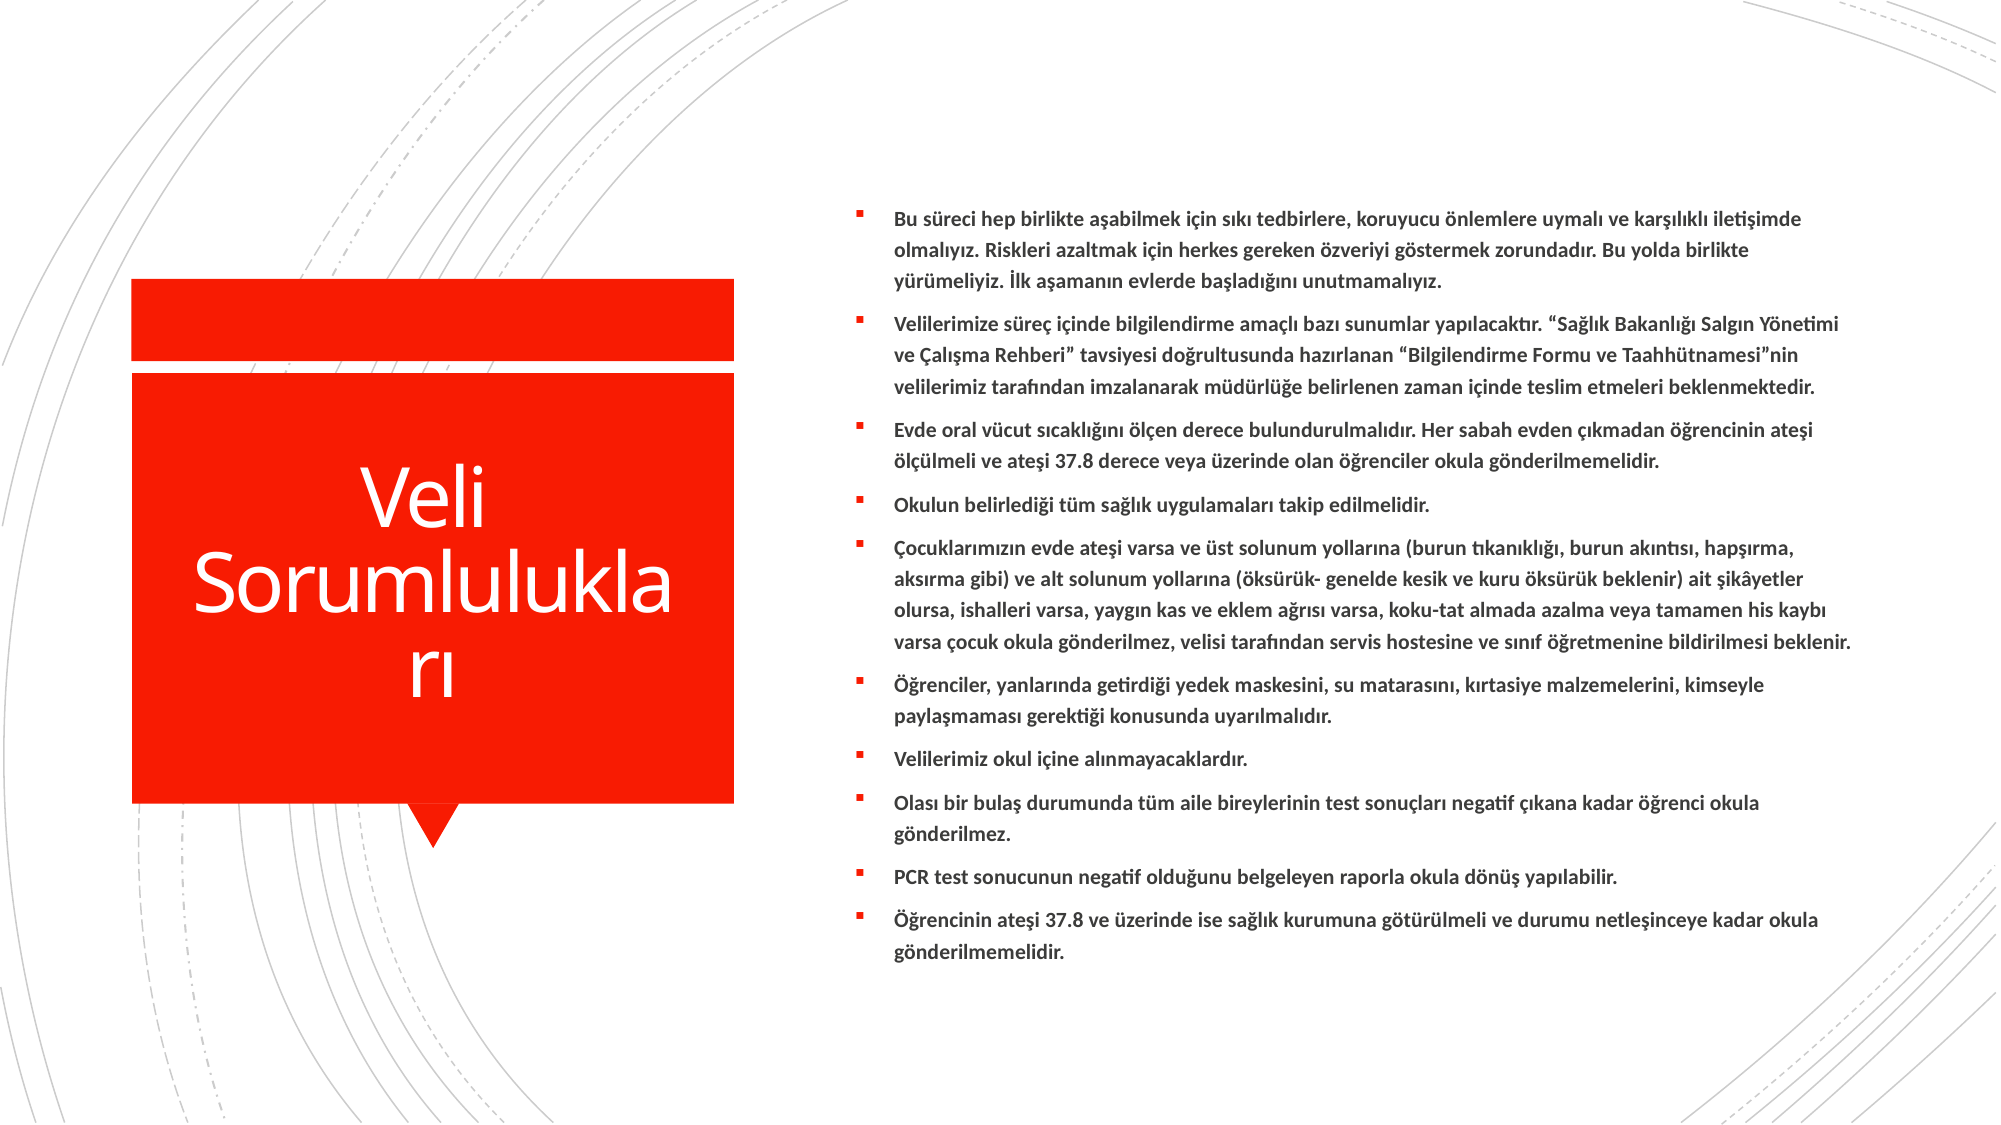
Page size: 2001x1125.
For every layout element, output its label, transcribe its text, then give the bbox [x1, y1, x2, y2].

list Bu süreci hep birlikte aşabilmek için sıkı tedbirlere, koruyucu önlemlere uymalı ve karşılıklı iletişimde olmalıyız. Riskleri azaltmak için herkes gereken özveriyi göstermek zorundadır. Bu yolda birlikte yürümeliyiz. İlk aşamanın evlerde başladığını unutmamalıyız. Velilerimize süreç içinde bilgilendirme amaçlı bazı sunumlar yapılacaktır. “Sağlık Bakanlığı Salgın Yönetimi ve Çalışma Rehberi” tavsiyesi doğrultusunda hazırlanan “Bilgilendirme Formu ve Taahhütnamesi”nin velilerimiz tarafından imzalanarak müdürlüğe belirlenen zaman içinde teslim etmeleri beklenmektedir. Evde oral vücut sıcaklığını ölçen derece bulundurulmalıdır. Her sabah evden çıkmadan öğrencinin ateşi ölçülmeli ve ateşi 37.8 derece veya üzerinde olan öğrenciler okula gönderilmemelidir. Okulun belirlediği tüm sağlık uygulamaları takip edilmelidir. Çocuklarımızın evde ateşi varsa ve üst solunum yollarına (burun tıkanıklığı, burun akıntısı, hapşırma, aksırma gibi) ve alt solunum yollarına (öksürük- genelde kesik ve kuru öksürük beklenir) ait şikâyetler olursa, ishalleri varsa, yaygın kas ve eklem ağrısı varsa, koku-tat almada azalma veya tamamen his kaybı varsa çocuk okula gönderilmez, velisi tarafından servis hostesine ve sınıf öğretmenine bildirilmesi beklenir. Öğrenciler, yanlarında getirdiği yedek maskesini, su matarasını, kırtasiye malzemelerini, kimseyle paylaşmaması gerektiği konusunda uyarılmalıdır. Velilerimiz okul içine alınmayacaklardır. Olası bir bulaş durumunda tüm aile bireylerinin test sonuçları negatif çıkana kadar öğrenci okula gönderilmez. PCR test sonucunun negatif olduğunu belgeleyen raporla okula dönüş yapılabilir. Öğrencinin ateşi 37.8 ve üzerinde ise sağlık kurumuna götürülmeli ve durumu netleşinceye kadar okula gönderilmemelidir. [839, 131, 1871, 993]
title Veli Sorumlulukları [145, 385, 720, 789]
